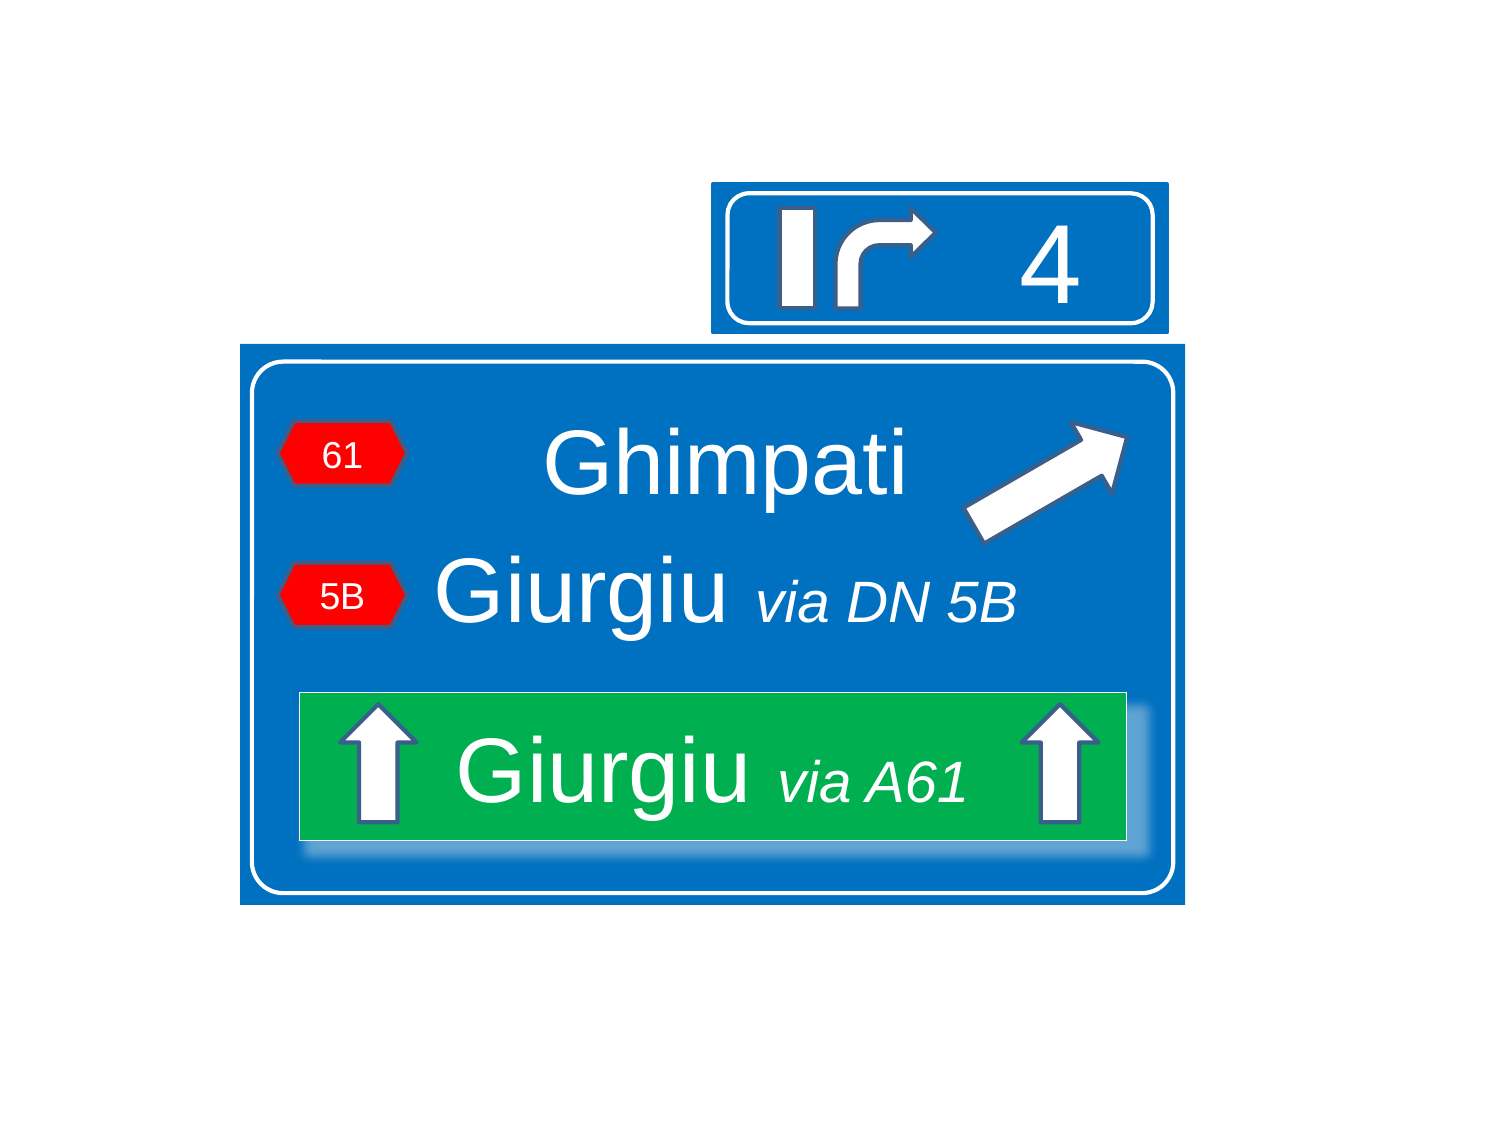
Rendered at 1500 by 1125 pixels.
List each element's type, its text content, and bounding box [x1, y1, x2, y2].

text_box [1019, 702, 1101, 825]
text_box [249, 359, 1176, 896]
text_box [337, 702, 419, 825]
title Giurgiu via A61 [299, 692, 1127, 841]
text_box [309, 710, 1145, 852]
text_box [299, 700, 1154, 862]
subtitle Alexandria Vest Buzescu [306, 707, 1148, 856]
subtitle Ghimpati Giurgiu via DN 5B [240, 343, 1186, 905]
text_box 4 [711, 182, 1169, 334]
text_box [303, 704, 1151, 858]
text_box [725, 191, 1155, 326]
